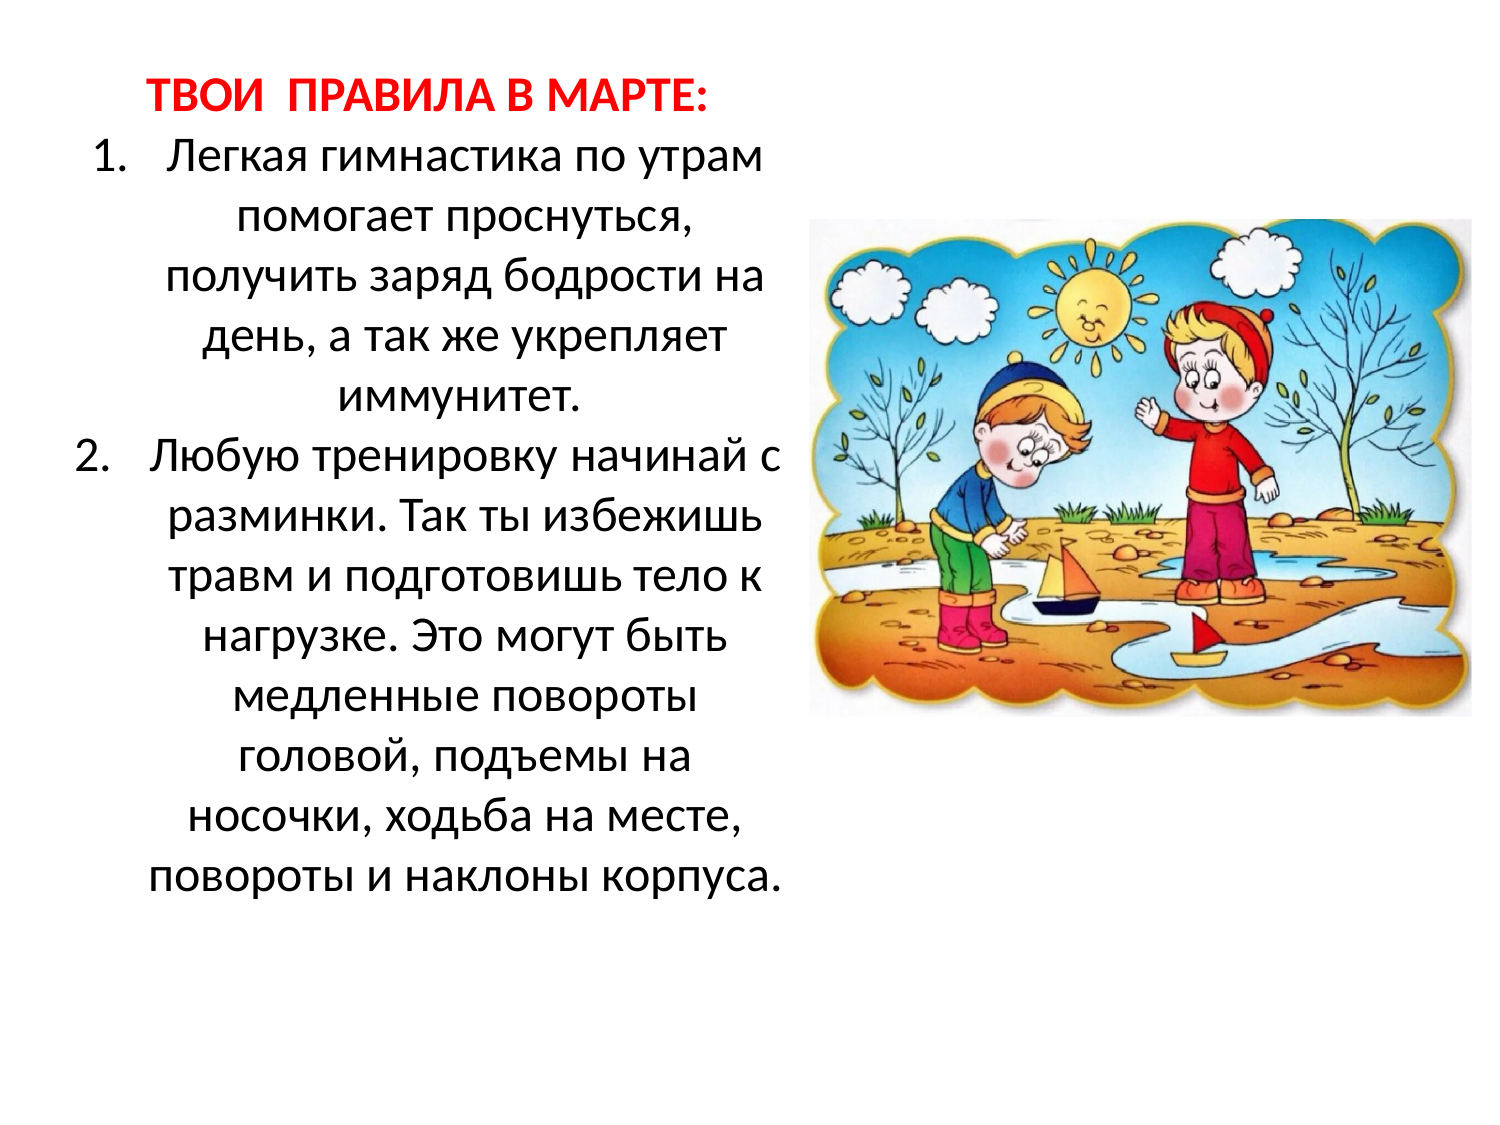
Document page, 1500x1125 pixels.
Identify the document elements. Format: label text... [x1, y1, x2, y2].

picture [808, 219, 1472, 717]
text_box ТВОИ ПРАВИЛА В МАРТЕ: Легкая гимнастика по утрам помогает проснуться, получить заряд бодрости на день, а так же укрепляет иммунитет. Любую тренировку начинай с разминки. Так ты избежишь травм и подготовишь тело к нагрузке. Это могут быть медленные повороты головой, подъемы на носочки, ходьба на месте, повороты и наклоны корпуса. [53, 54, 803, 1010]
